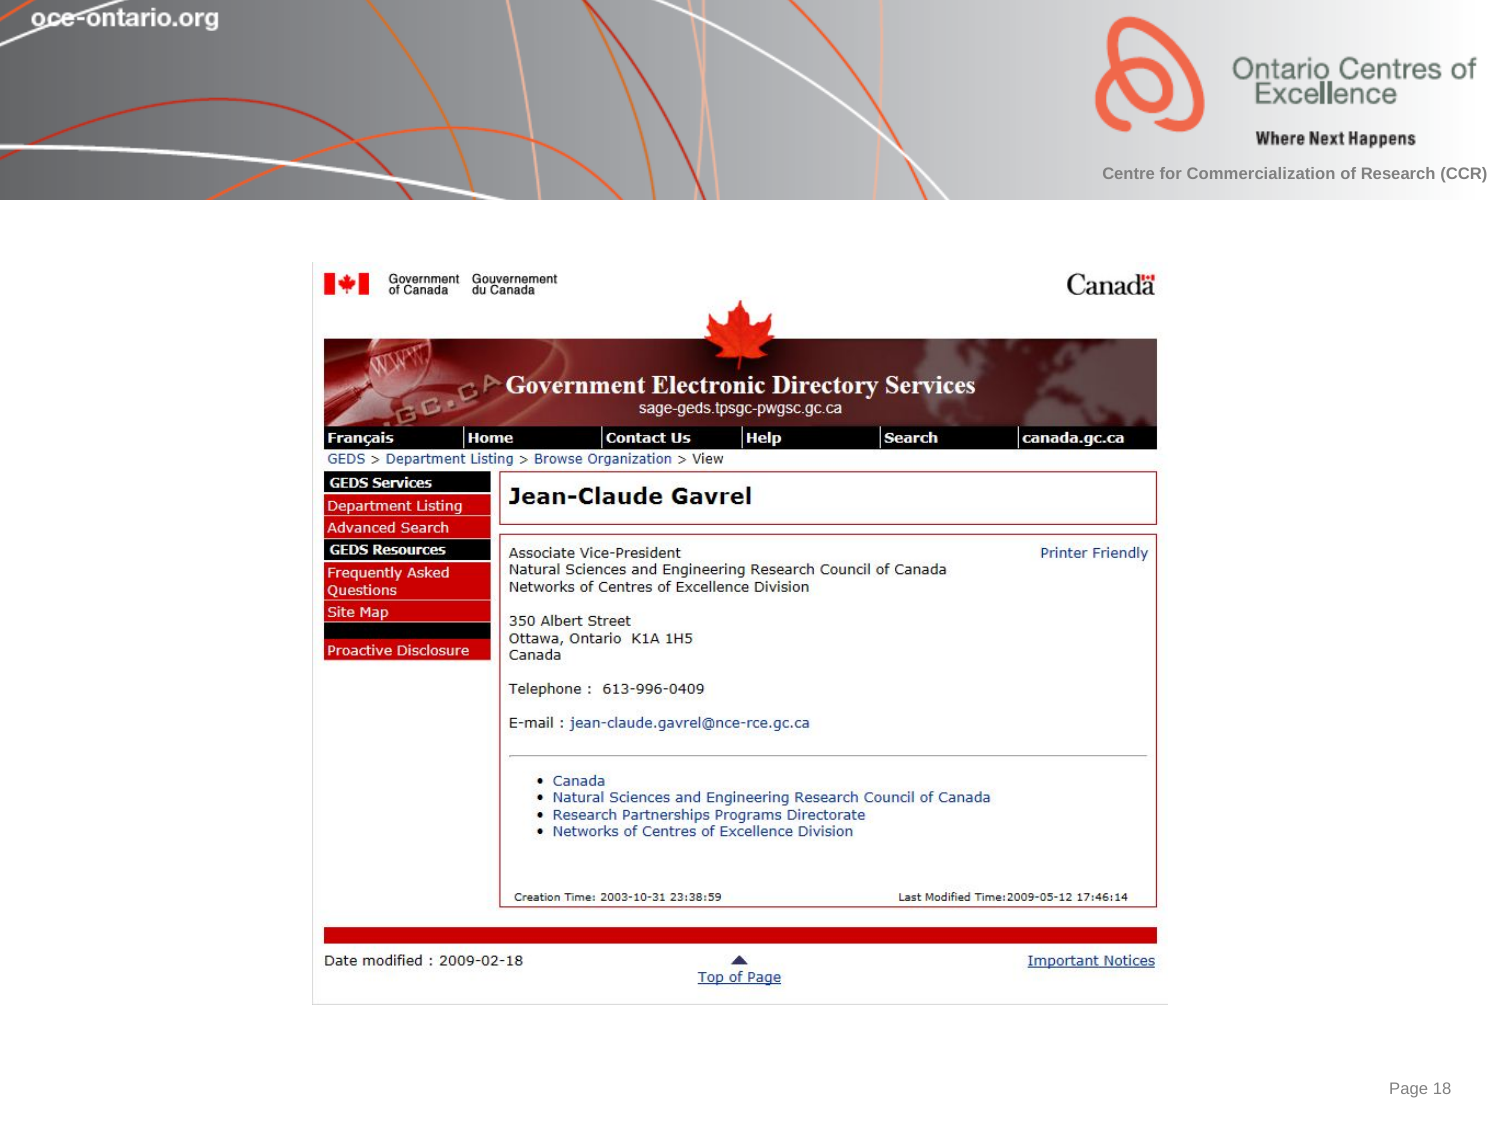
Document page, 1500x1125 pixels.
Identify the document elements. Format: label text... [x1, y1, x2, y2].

picture [0, 0, 1493, 200]
slide_number Page 17 [1116, 1070, 1467, 1103]
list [311, 262, 1168, 1006]
